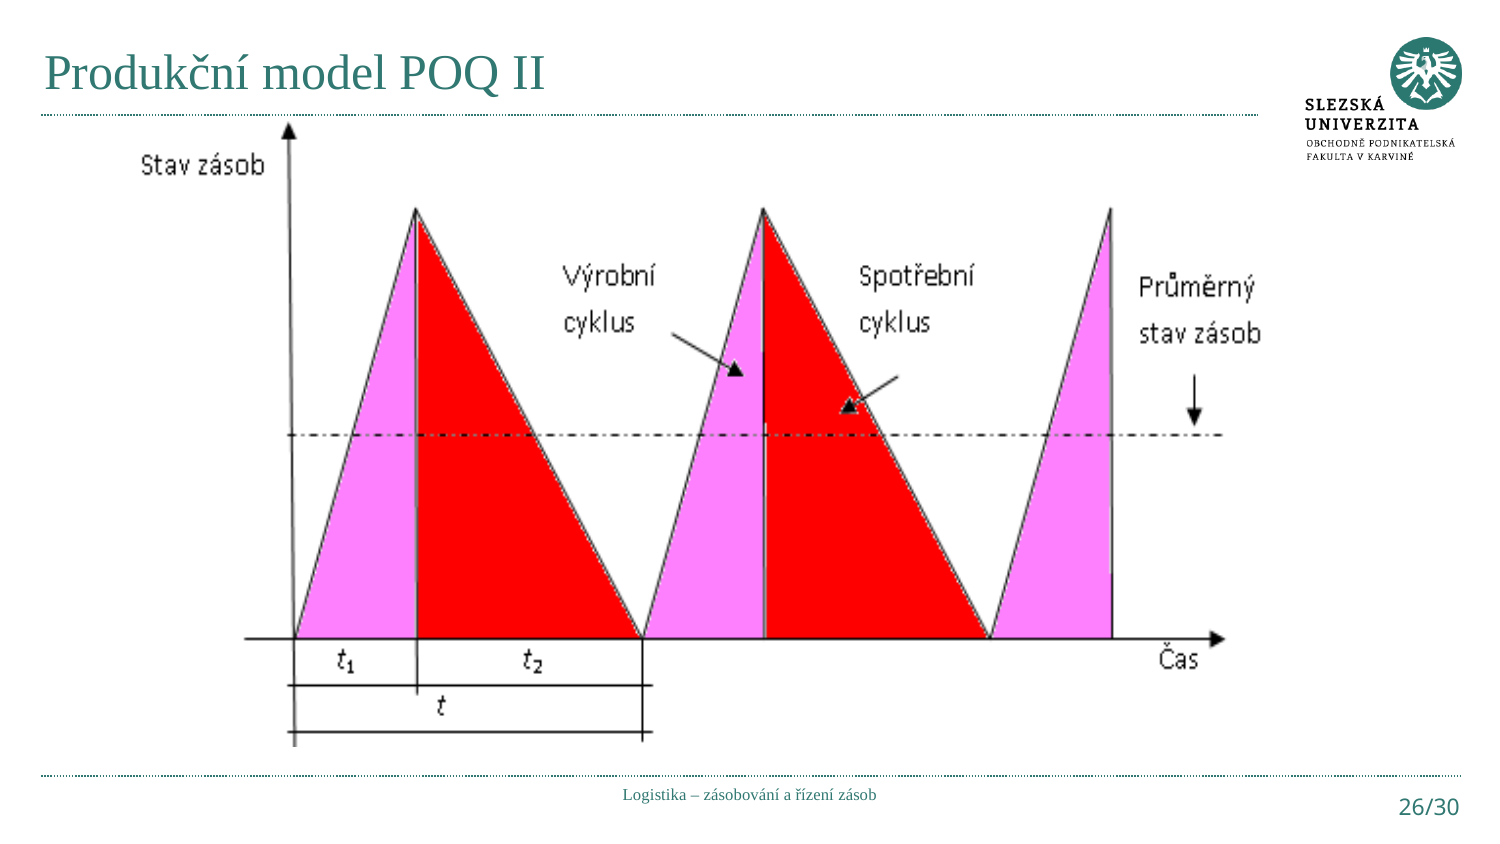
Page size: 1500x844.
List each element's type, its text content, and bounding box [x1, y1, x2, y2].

text_box Logistika – zásobování a řízení zásob [442, 776, 1058, 811]
picture [1305, 37, 1462, 160]
title Produkční model POQ II [29, 32, 1223, 116]
text_box 26/30 [1382, 784, 1476, 832]
picture [133, 120, 1280, 747]
